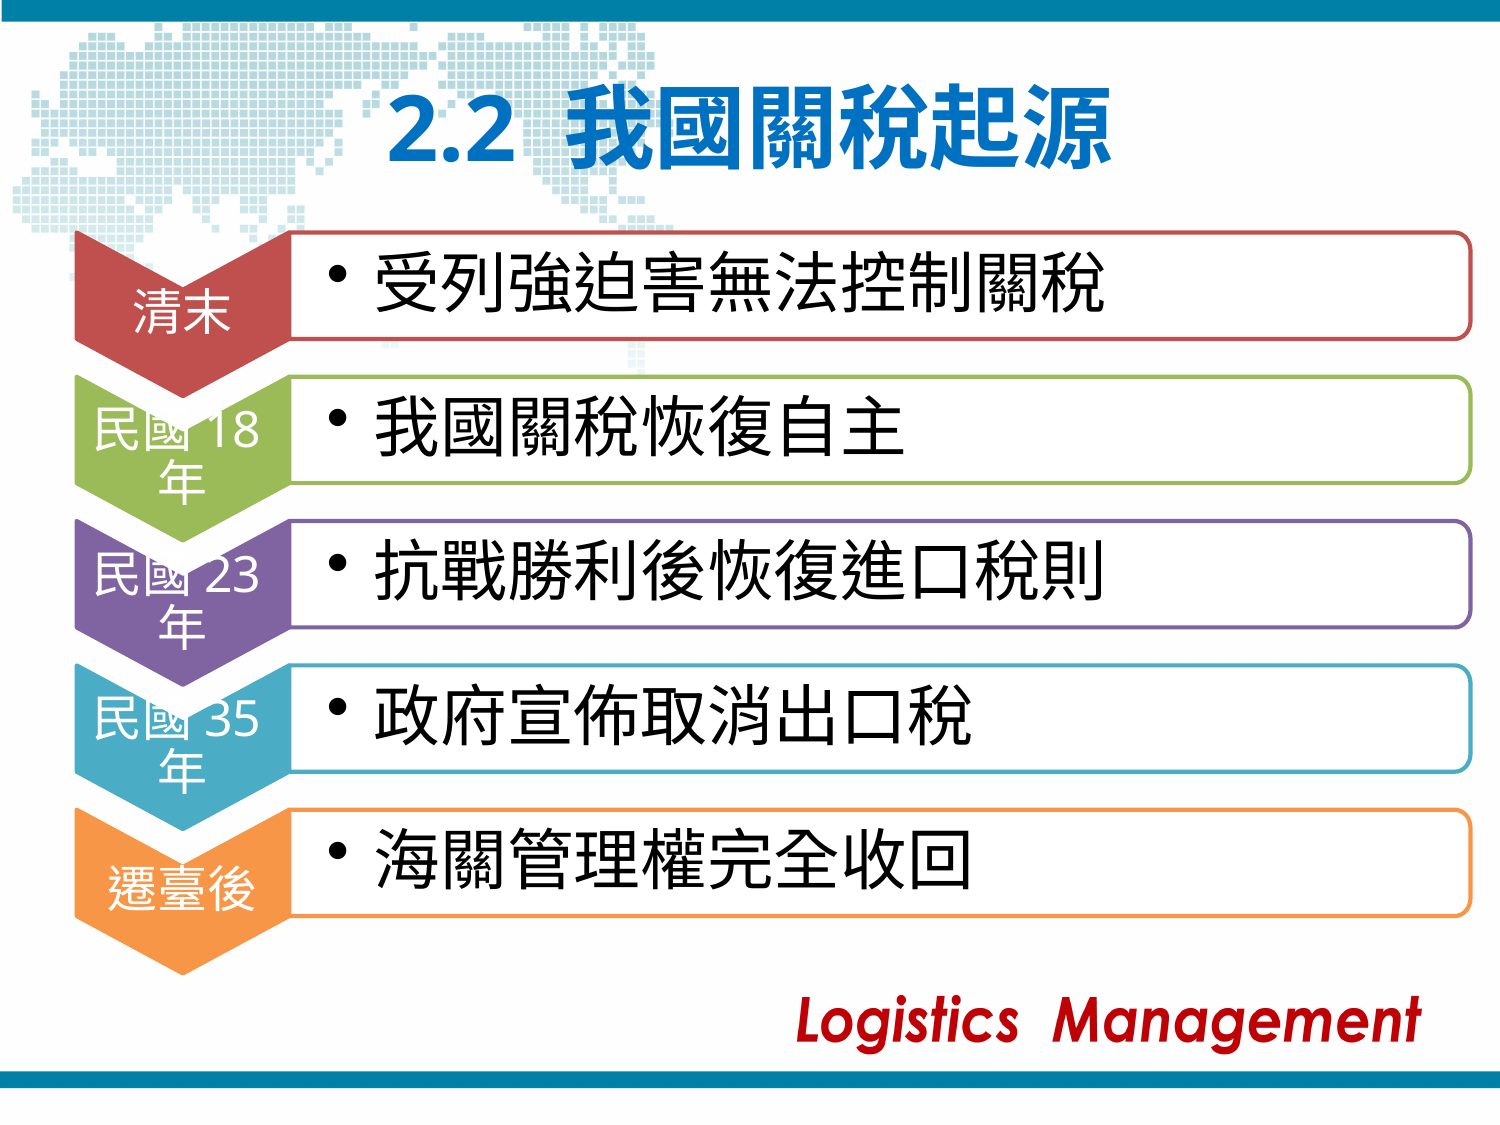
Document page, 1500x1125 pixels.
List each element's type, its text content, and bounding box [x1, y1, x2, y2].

text_box 政府宣佈取消出口稅 [287, 663, 1473, 774]
text_box 海關管理權完全收回 [287, 807, 1473, 919]
text_box 我國關稅恢復自主 [287, 374, 1473, 486]
text_box 民國18年 [74, 374, 289, 543]
text_box 受列強迫害無法控制關稅 [287, 230, 1473, 342]
title 2.2 我國關稅起源 [74, 30, 1426, 219]
text_box 民國23年 [74, 519, 289, 687]
text_box 清末 [74, 230, 289, 398]
text_box 抗戰勝利後恢復進口稅則 [287, 518, 1473, 630]
text_box 民國35年 [74, 663, 290, 831]
text_box 遷臺後 [74, 807, 289, 976]
picture [0, 0, 1500, 1071]
picture [0, 1089, 1500, 1125]
